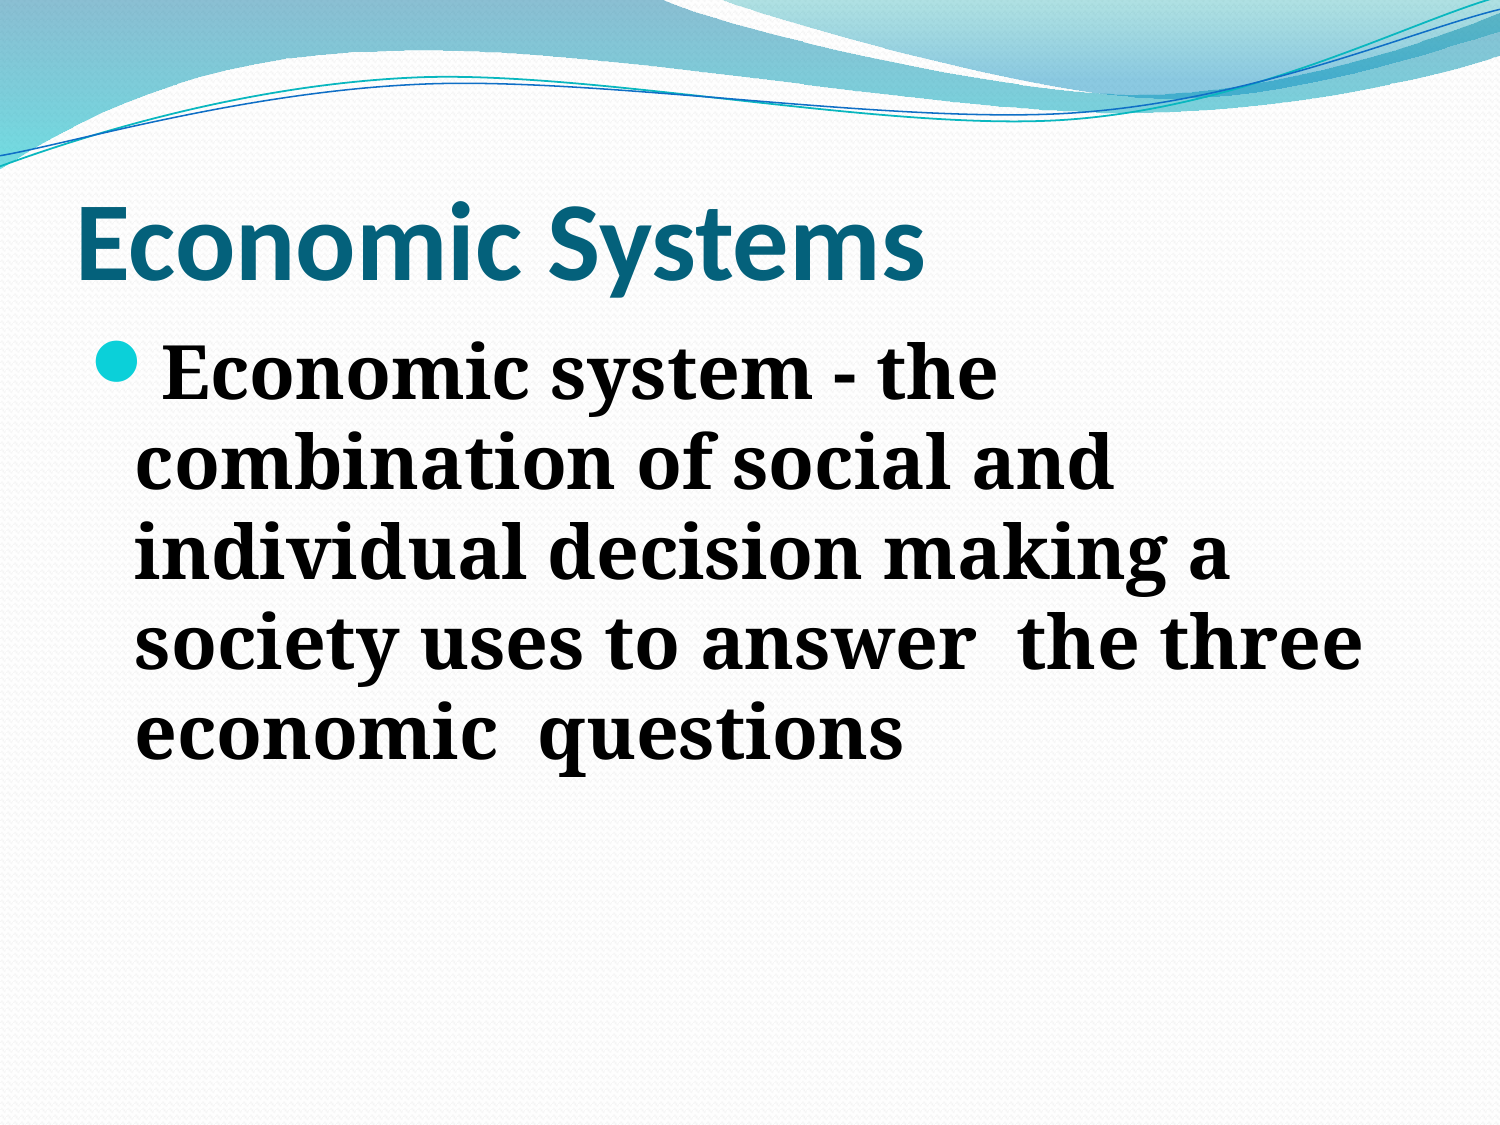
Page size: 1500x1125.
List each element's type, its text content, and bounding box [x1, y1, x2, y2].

list Economic system - the combination of social and individual decision making a society uses to answer the three economic questions [75, 317, 1425, 1038]
title Economic Systems [75, 115, 1425, 303]
